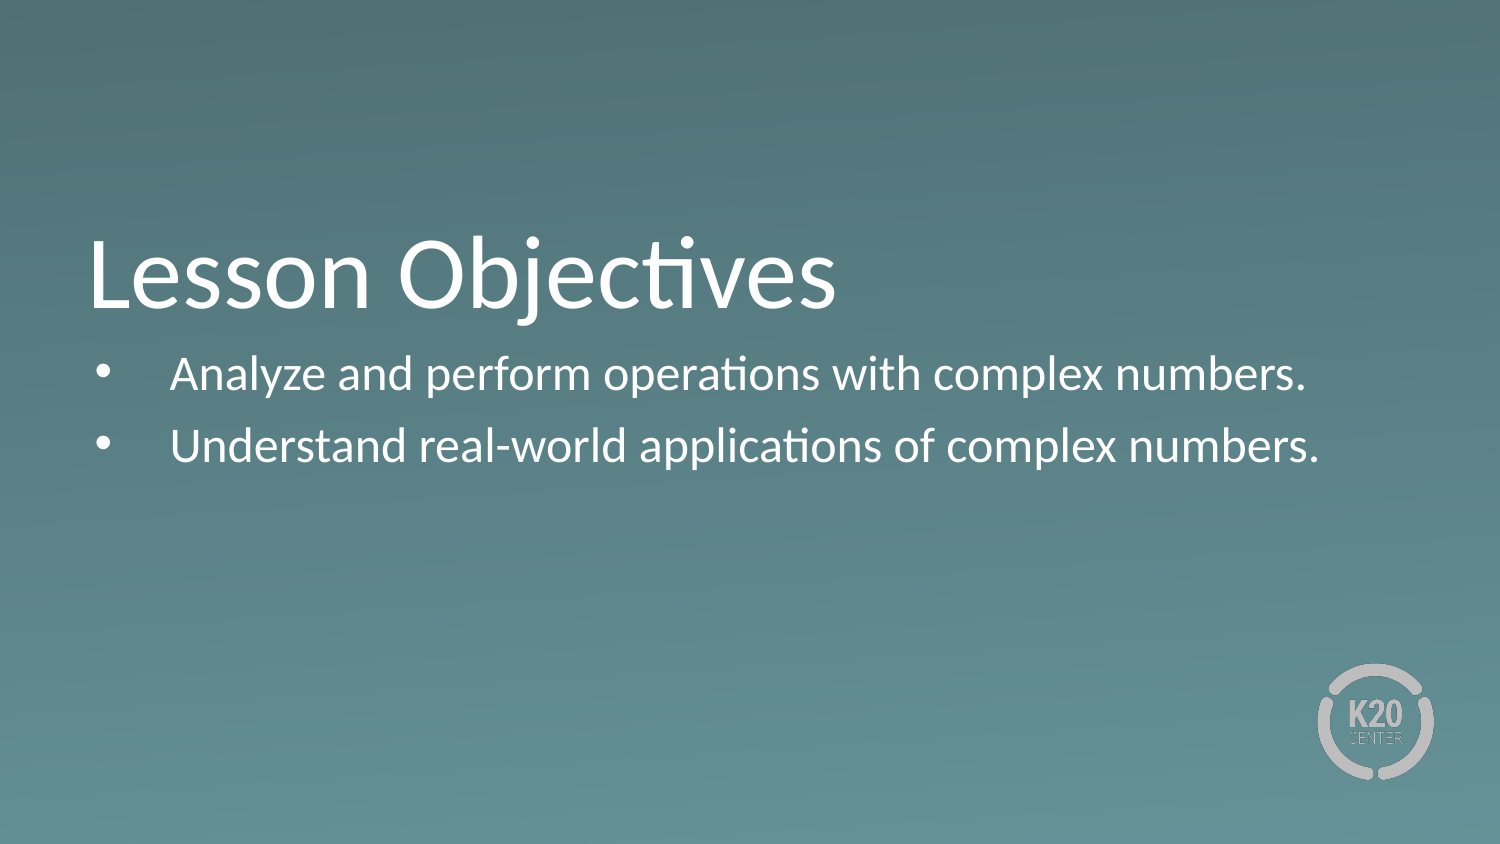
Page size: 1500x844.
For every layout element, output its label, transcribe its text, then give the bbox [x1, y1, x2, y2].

picture [1300, 646, 1451, 797]
list Analyze and perform operations with complex numbers. Understand real-world applications of complex numbers. [86, 332, 1362, 614]
title Lesson Objectives [86, 161, 1362, 330]
